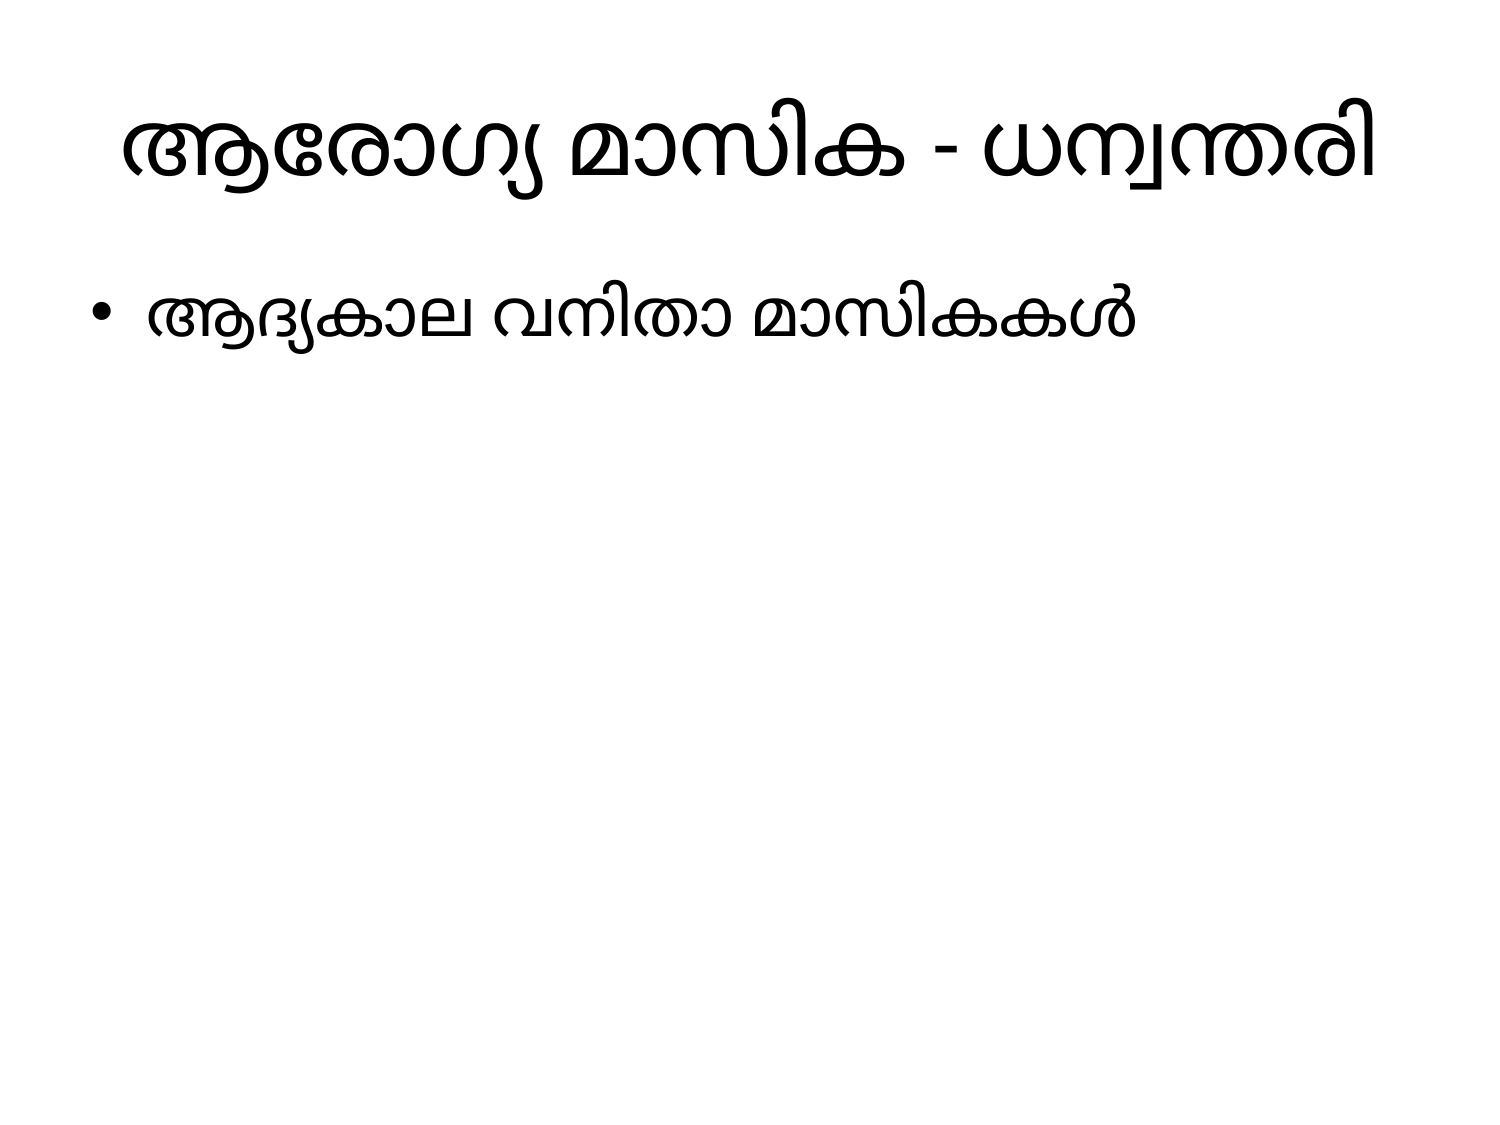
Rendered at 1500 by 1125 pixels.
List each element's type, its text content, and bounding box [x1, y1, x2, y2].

list ആദ്യകാല വനിതാ മാസികകൾ [75, 262, 1425, 1005]
title ആരോഗ്യ മാസിക - ധന്വന്തരി [75, 45, 1425, 233]
